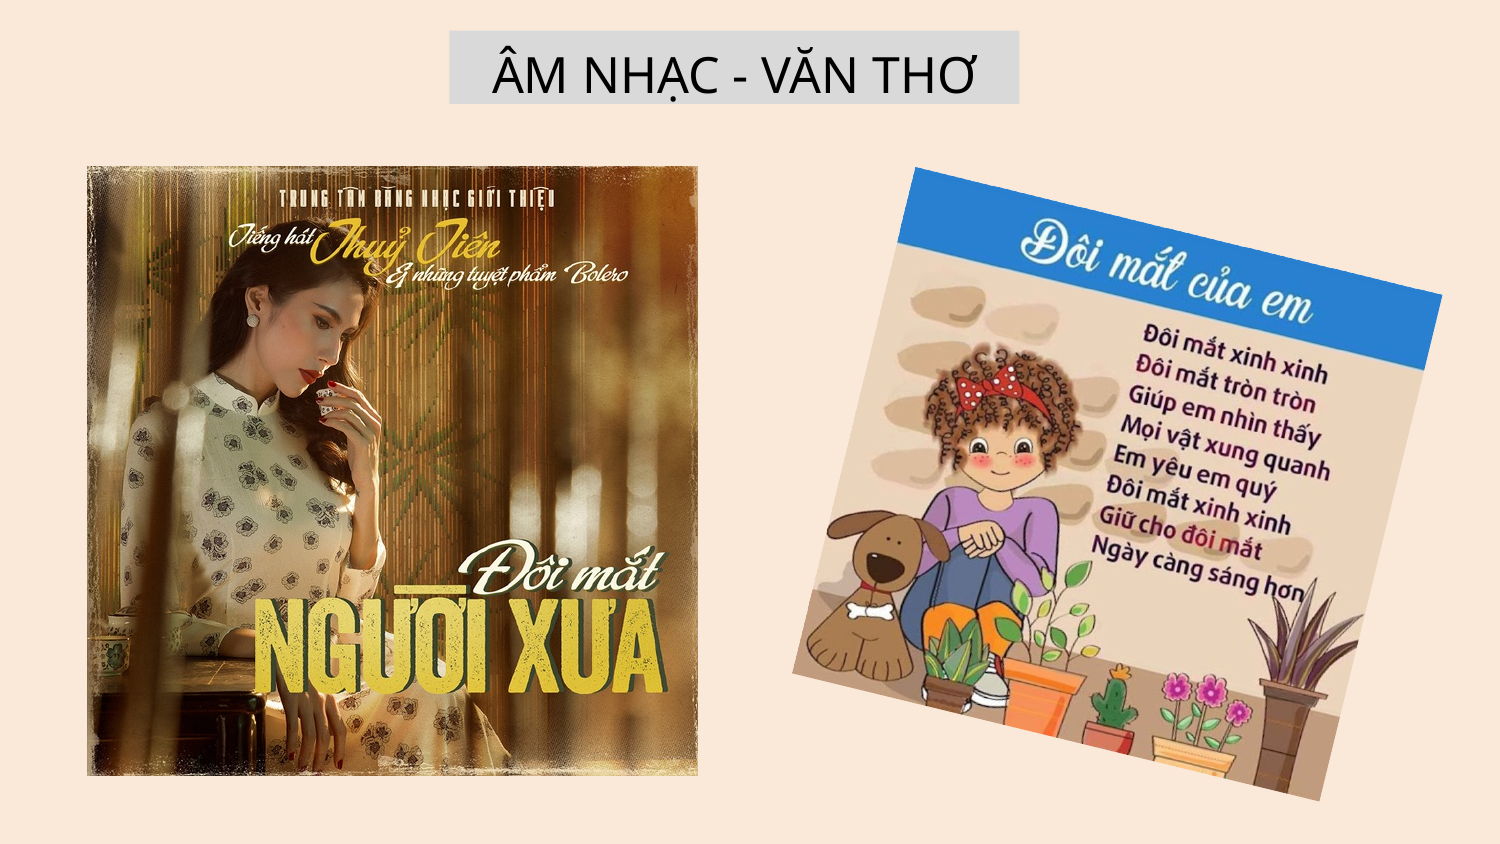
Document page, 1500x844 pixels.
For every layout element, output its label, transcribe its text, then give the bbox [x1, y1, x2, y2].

picture [792, 167, 1442, 802]
title ÂM NHẠC - VĂN THƠ [449, 30, 1020, 104]
picture [87, 165, 698, 776]
